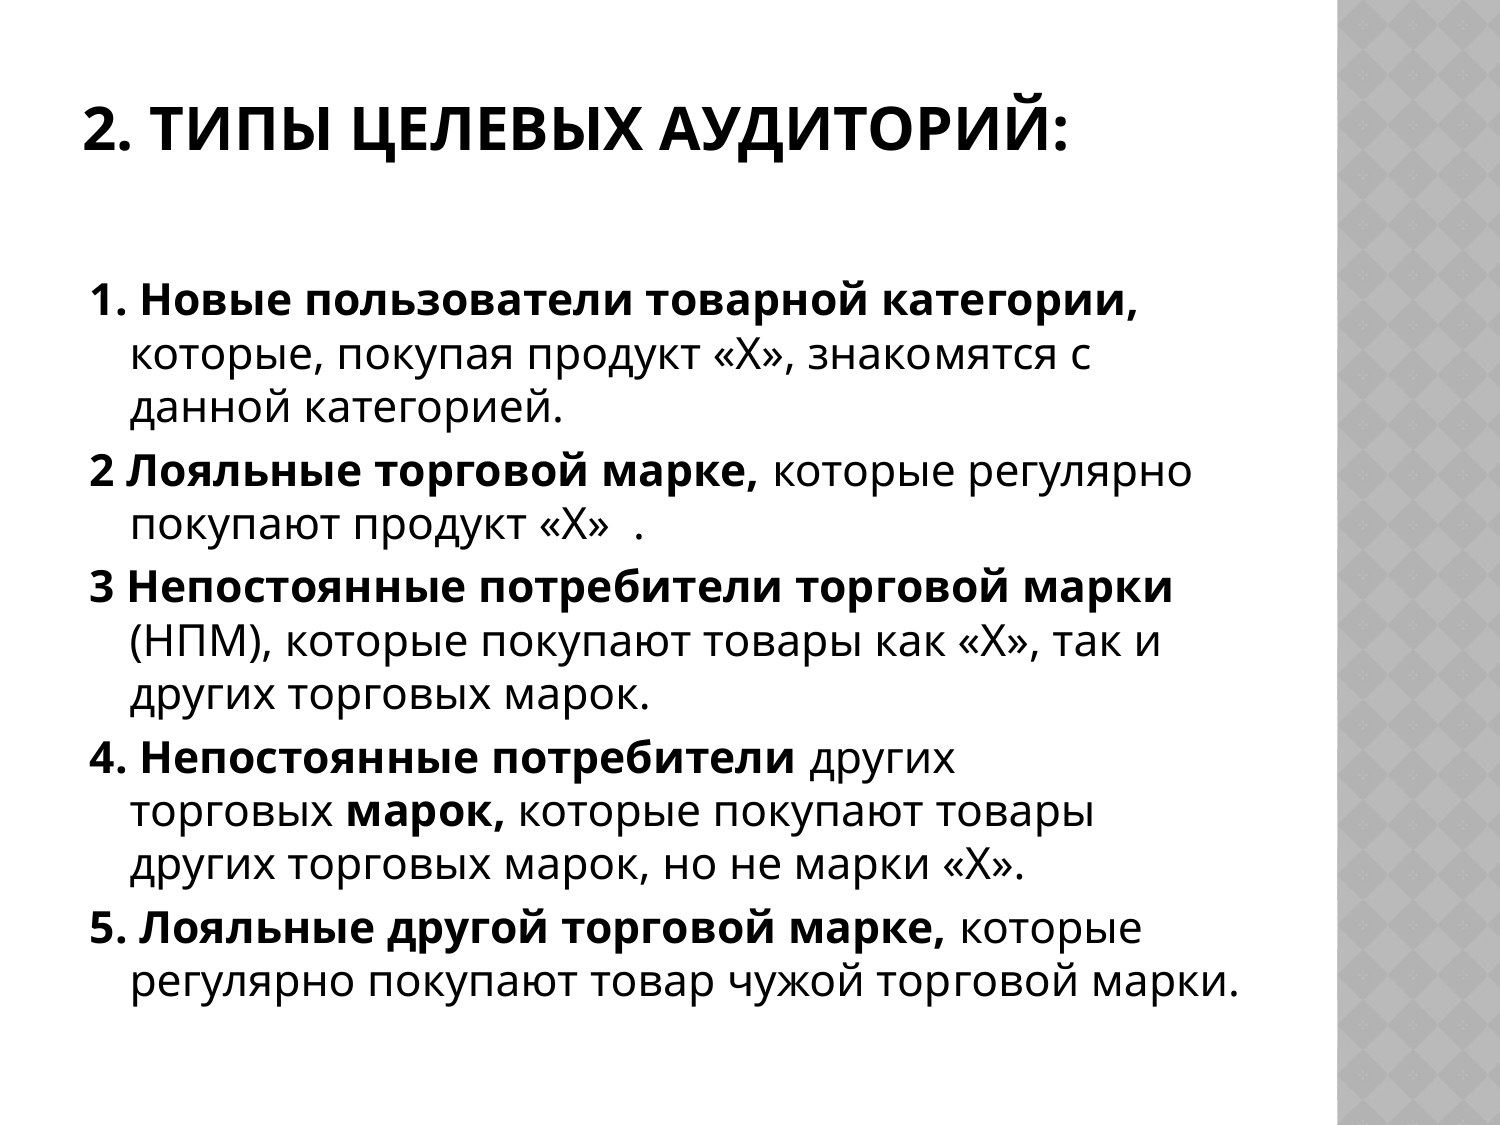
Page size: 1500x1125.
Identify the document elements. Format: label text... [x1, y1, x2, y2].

list 1. Новые пользователи товарной категории, которые, покупая продукт «Х», знако­мятся с данной категорией. 2 Лояльные торговой марке, которые регулярно покупают продукт «Х» . 3 Непостоянные потребители торговой марки (НПМ), которые покупают товары как «Х», так и других торговых марок. 4. Непостоянные потребители других торговых марок, которые покупают товары других торговых марок, но не марки «Х». 5. Лояльные другой торговой марке, которые регулярно покупают товар чужой тор­говой марки. [75, 264, 1263, 1059]
title 2. Типы целевых аудиторий: [75, 52, 1263, 163]
